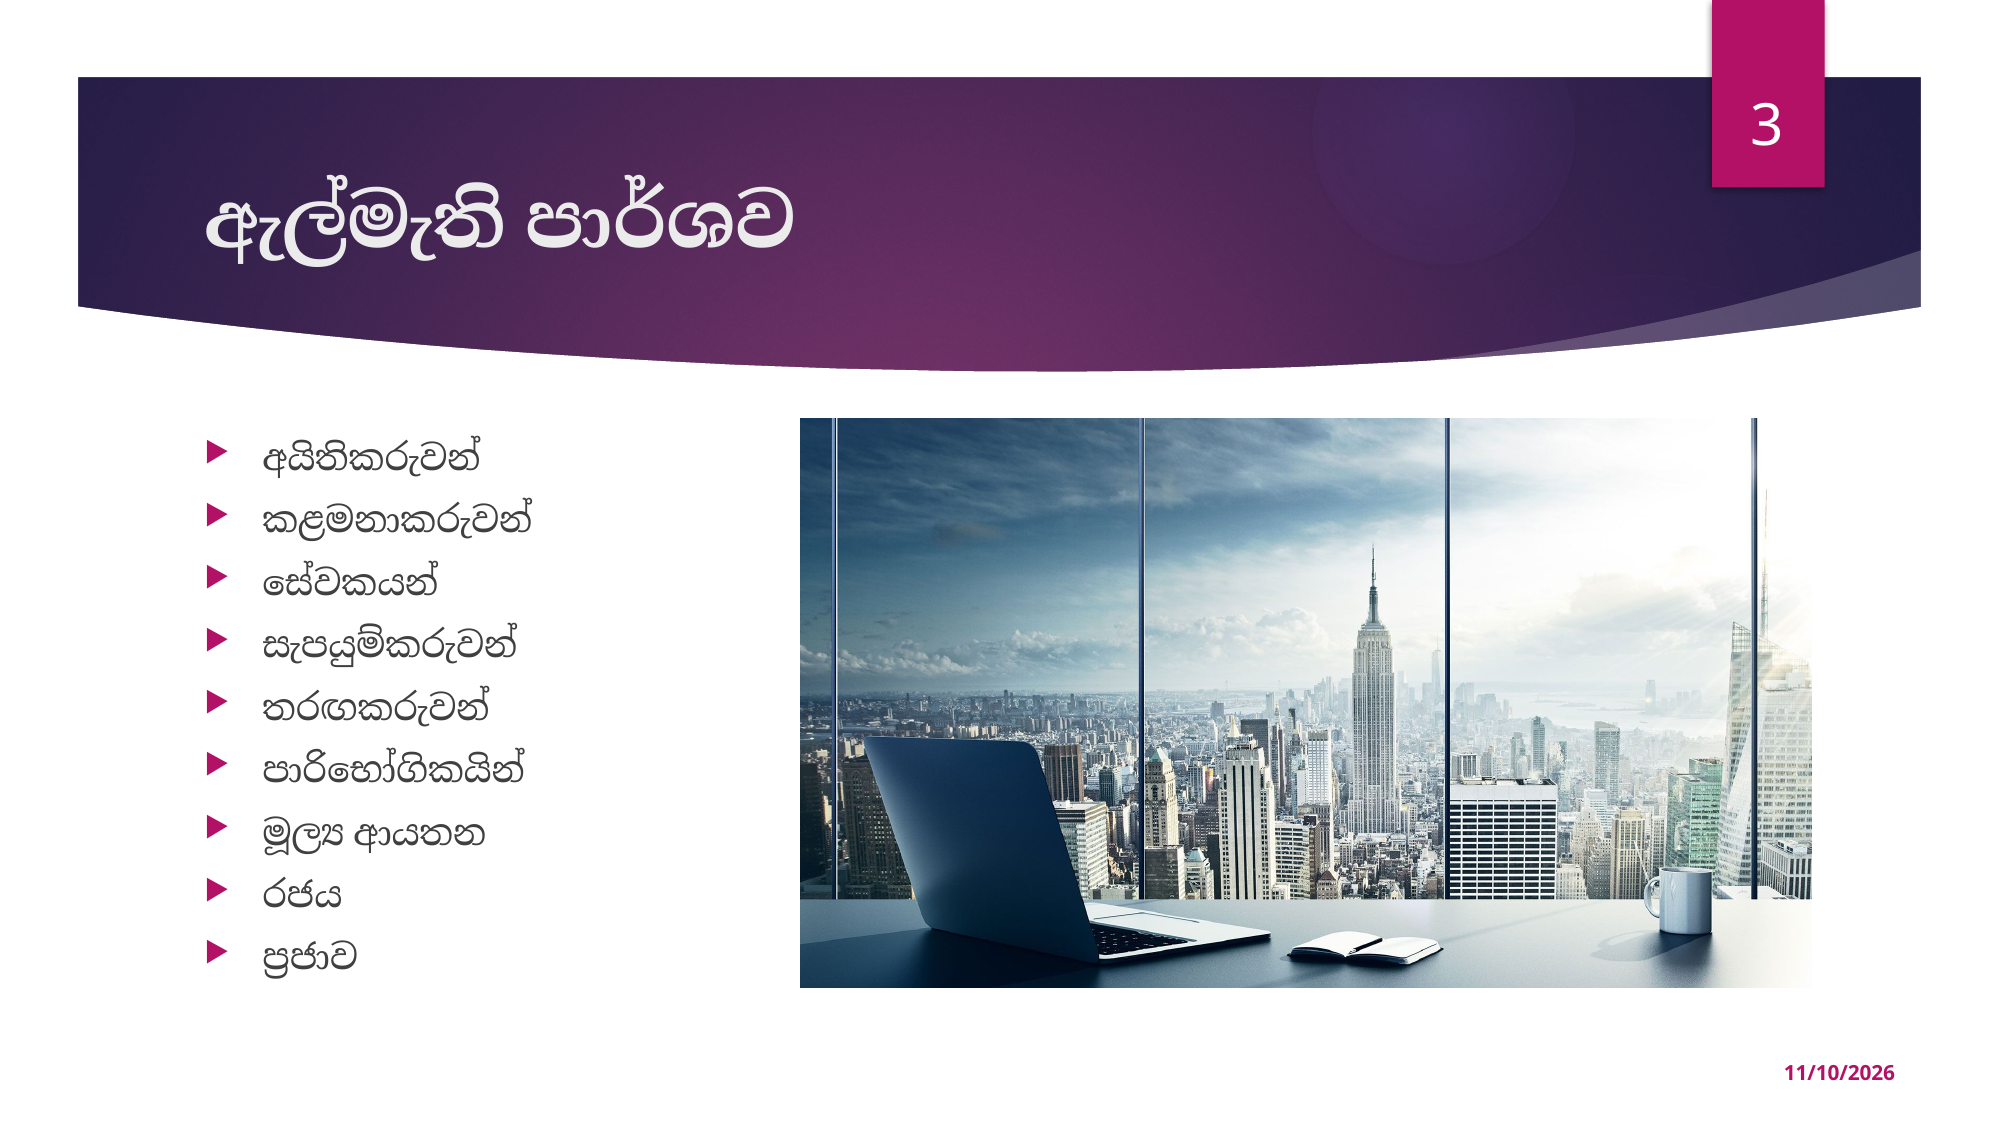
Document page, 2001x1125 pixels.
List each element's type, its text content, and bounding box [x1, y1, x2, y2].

slide_number 3 [1698, 48, 1836, 175]
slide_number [1747, 1048, 1911, 1099]
list අයිතිකරුවන් කළමනාකරුවන් සේවකයන් සැපයුම්කරුවන් තරඟකරුවන් පාරිභෝගිකයින් මූල්‍ය ආයතන රජය ප්‍රජාව [189, 427, 793, 988]
title ඇල්මැති පාර්ශව [189, 159, 1627, 276]
picture [799, 418, 1812, 988]
